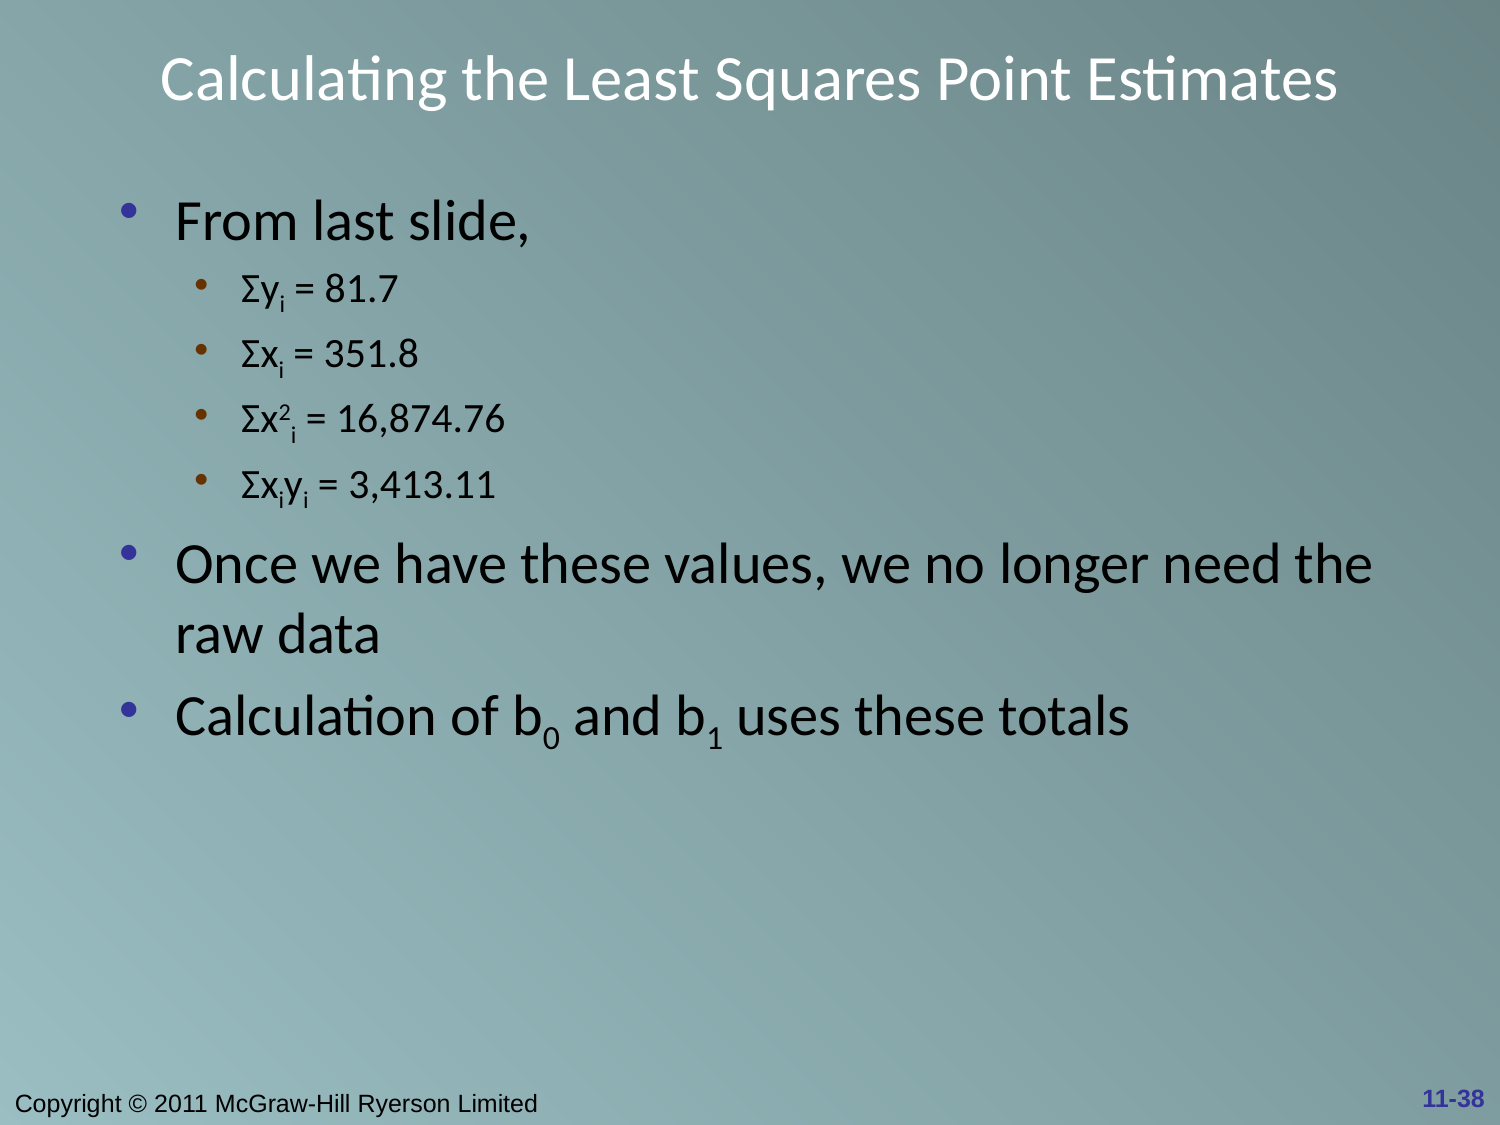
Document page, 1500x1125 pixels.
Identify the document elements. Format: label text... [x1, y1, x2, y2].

slide_number 11-38 [1149, 1074, 1500, 1125]
list From last slide, Σyi = 81.7 Σxi = 351.8 Σx2i = 16,874.76 Σxiyi = 3,413.11 Once we have these values, we no longer need the raw data Calculation of b0 and b1 uses these totals [104, 174, 1405, 1063]
title Calculating the Least Squares Point Estimates [99, 0, 1400, 151]
